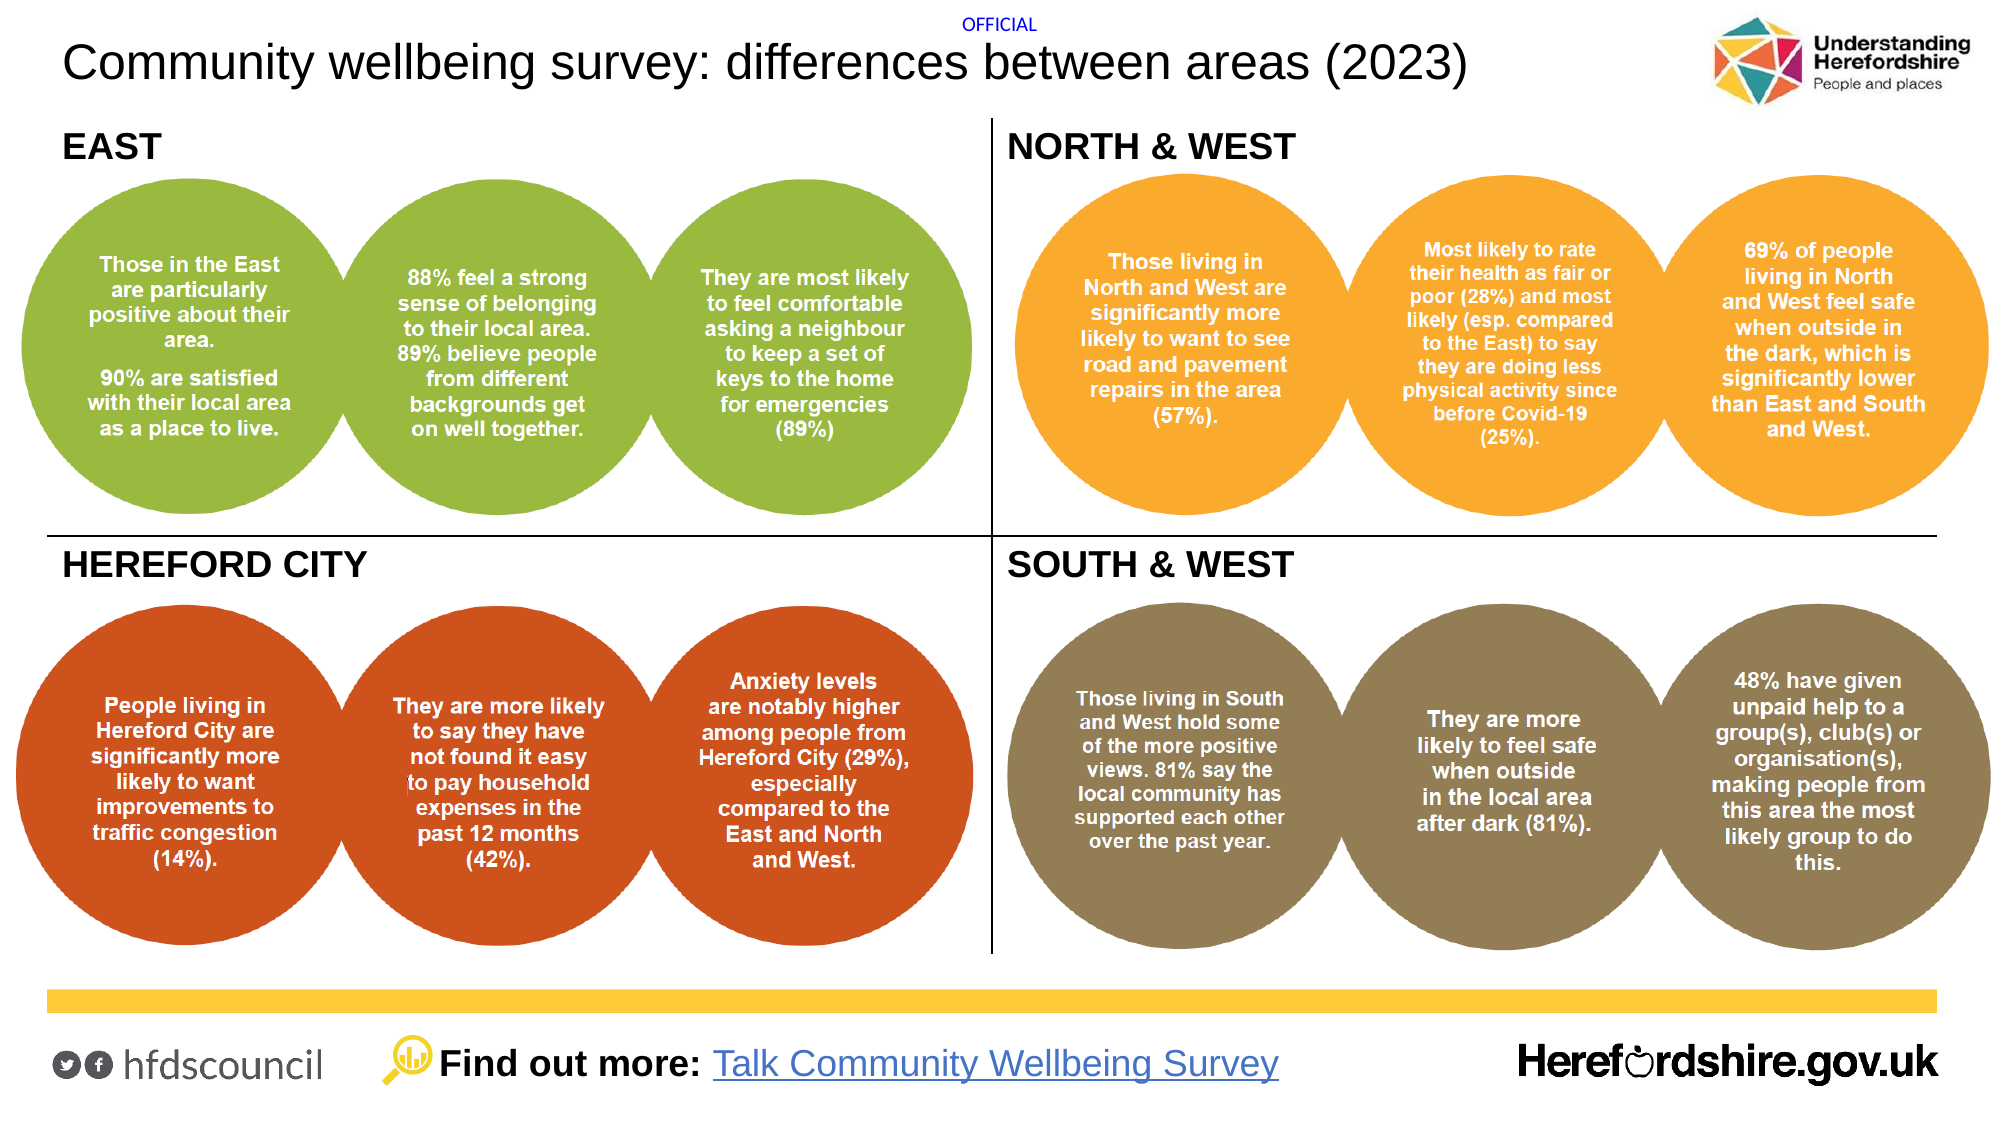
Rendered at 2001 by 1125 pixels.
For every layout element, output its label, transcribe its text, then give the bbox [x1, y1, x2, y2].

title Community wellbeing survey: differences between areas (2023) [47, 8, 1937, 118]
picture [381, 1033, 435, 1089]
picture [994, 591, 1997, 961]
picture [997, 172, 1993, 521]
text_box Find out more: Talk Community Wellbeing Survey [424, 1031, 1528, 1092]
picture [8, 172, 975, 521]
table_header EAST [47, 118, 991, 535]
picture [0, 598, 978, 954]
table_cell HEREFORD CITY [47, 537, 991, 954]
picture [47, 1045, 327, 1084]
table_cell SOUTH & WEST [993, 537, 1937, 954]
picture [1505, 1030, 1951, 1093]
picture [1703, 4, 1975, 116]
table_header NORTH & WEST [993, 118, 1937, 535]
